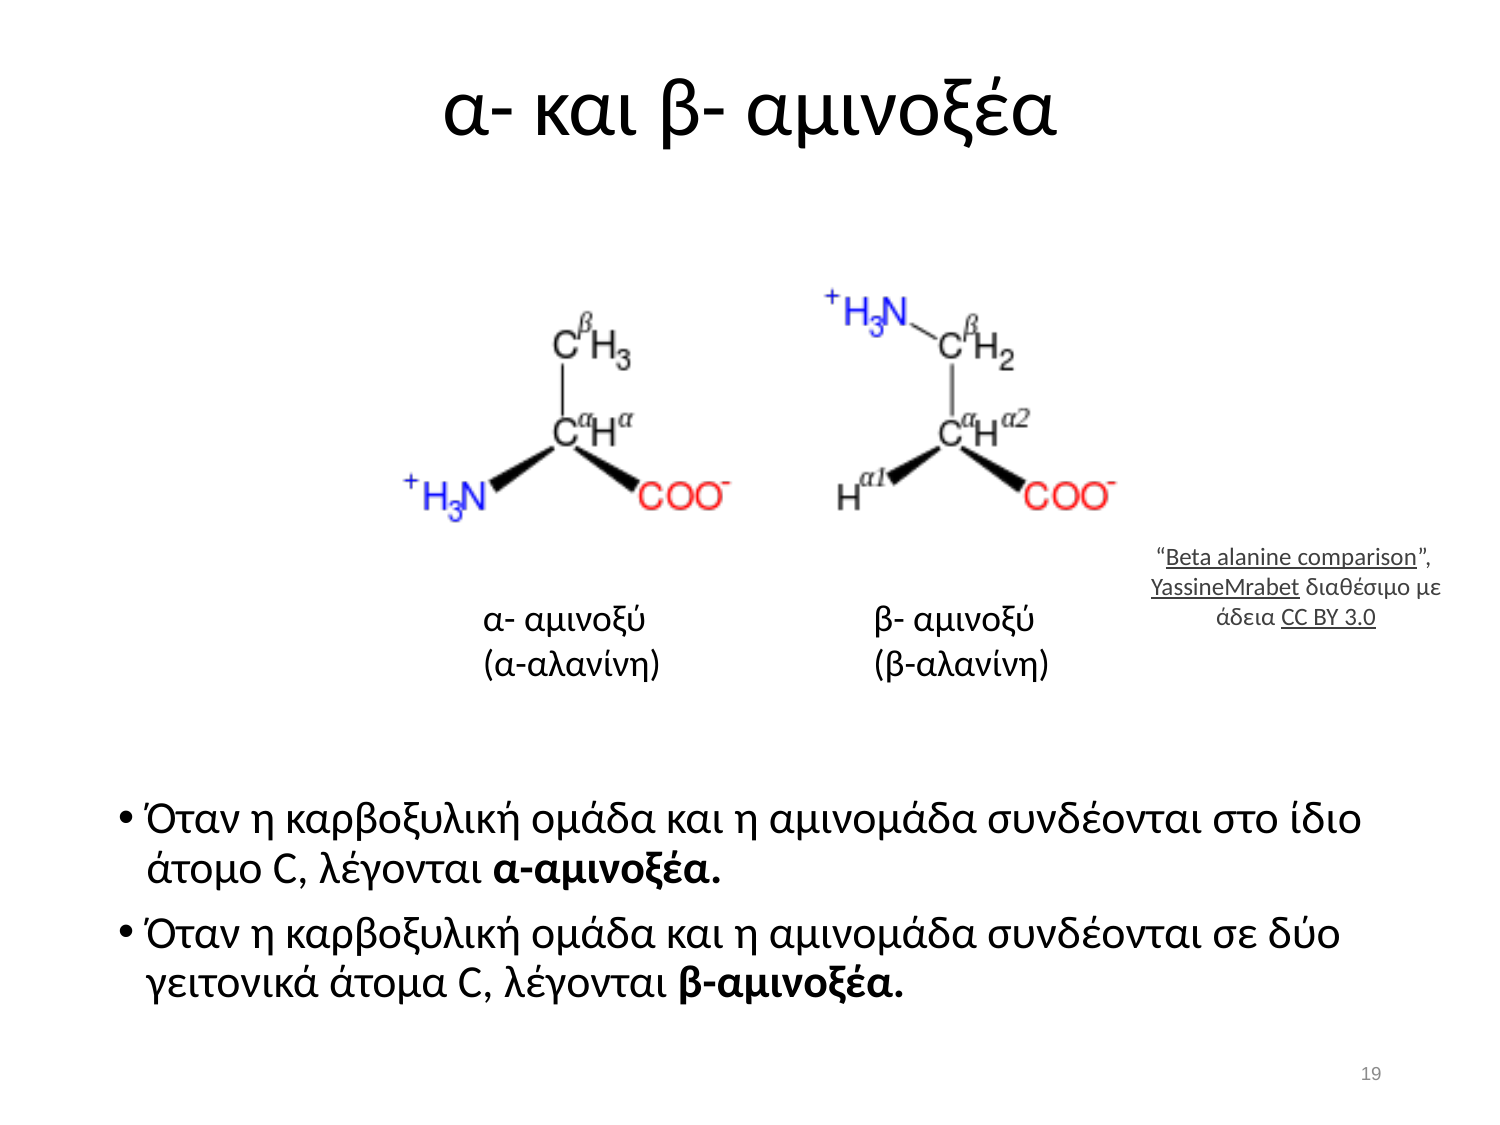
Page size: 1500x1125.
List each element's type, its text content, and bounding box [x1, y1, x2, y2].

text_box β- αμινοξύ (β-αλανίνη) [858, 586, 1066, 691]
picture [387, 255, 1137, 539]
list Όταν η καρβοξυλική ομάδα και η αμινομάδα συνδέονται στο ίδιο άτομο C, λέγονται α-αμινοξέα. Όταν η καρβοξυλική ομάδα και η αμινομάδα συνδέονται σε δύο γειτονικά άτομα C, λέγονται β-αμινοξέα. [103, 786, 1397, 1014]
title α- και β- αμινοξέα [103, 0, 1397, 218]
text_box “Beta alanine comparison”, YassineMrabet διαθέσιμο με άδεια CC BY 3.0 [1133, 533, 1459, 638]
slide_number 18 [1059, 1042, 1397, 1103]
text_box α- αμινοξύ (α-αλανίνη) [468, 586, 676, 691]
